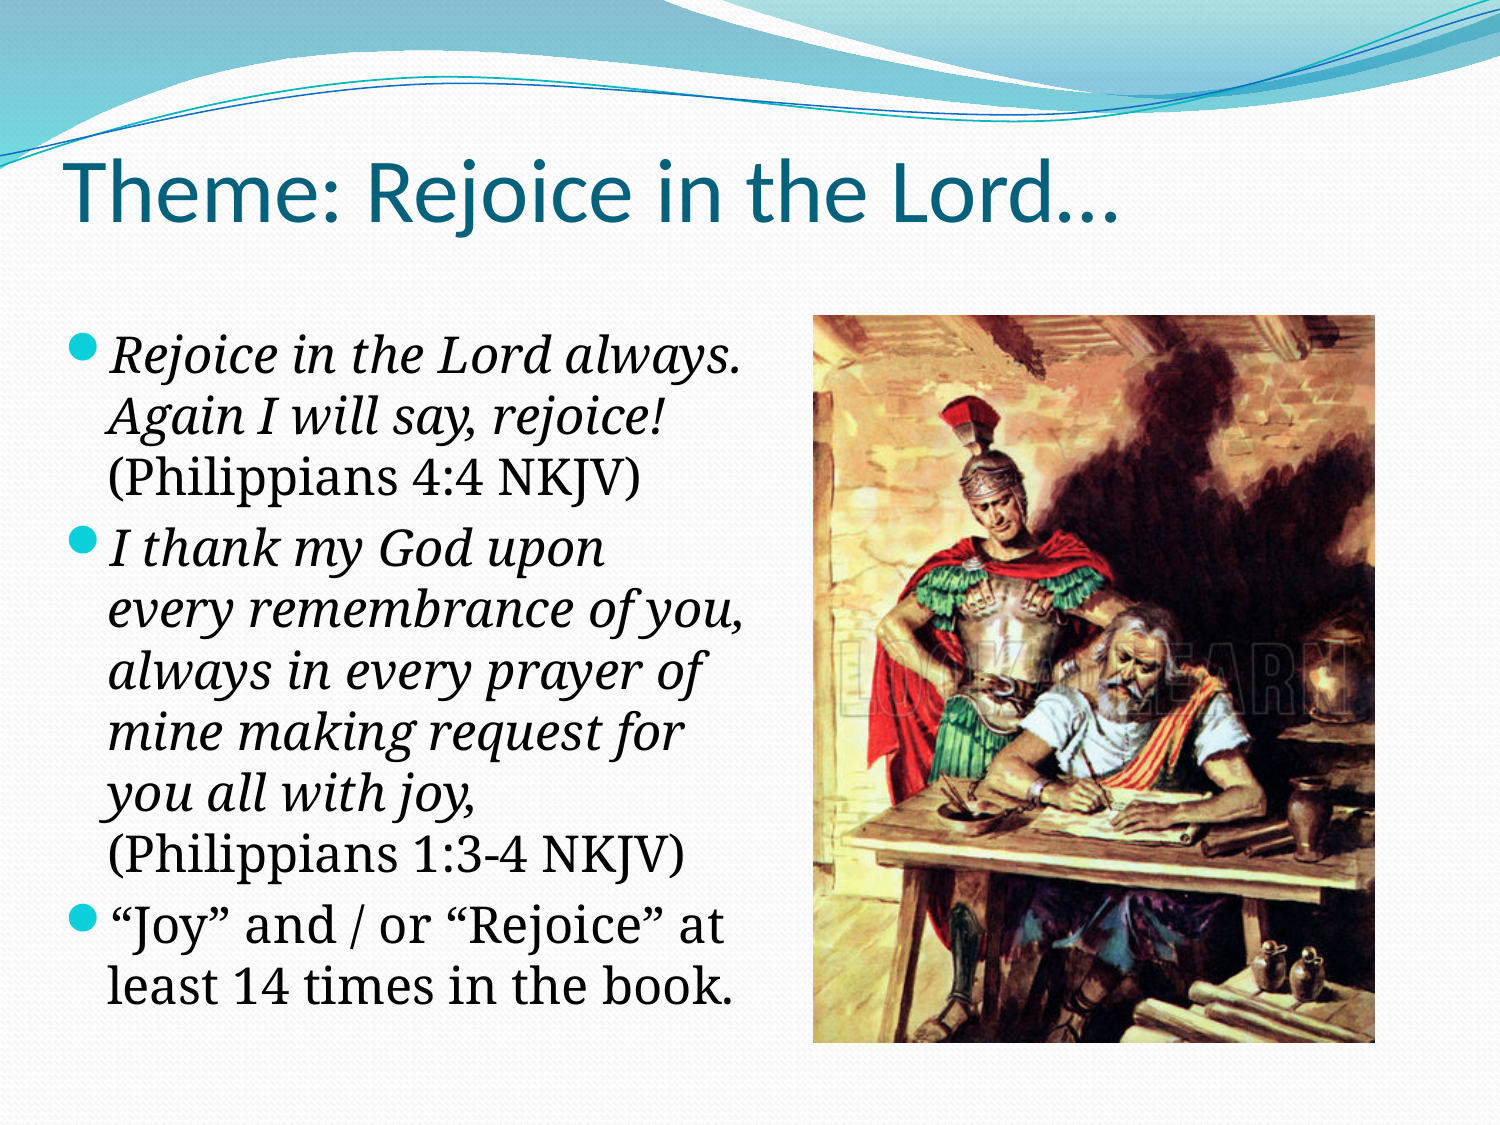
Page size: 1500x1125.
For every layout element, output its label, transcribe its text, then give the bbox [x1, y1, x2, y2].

list Rejoice in the Lord always. Again I will say, rejoice! (Philippians 4:4 NKJV) I thank my God upon every remembrance of you, always in every prayer of mine making request for you all with joy, (Philippians 1:3-4 NKJV) “Joy” and / or “Rejoice” at least 14 times in the book. [50, 314, 763, 1043]
title Theme: Rejoice in the Lord… [62, 99, 1475, 241]
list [812, 314, 1375, 1043]
